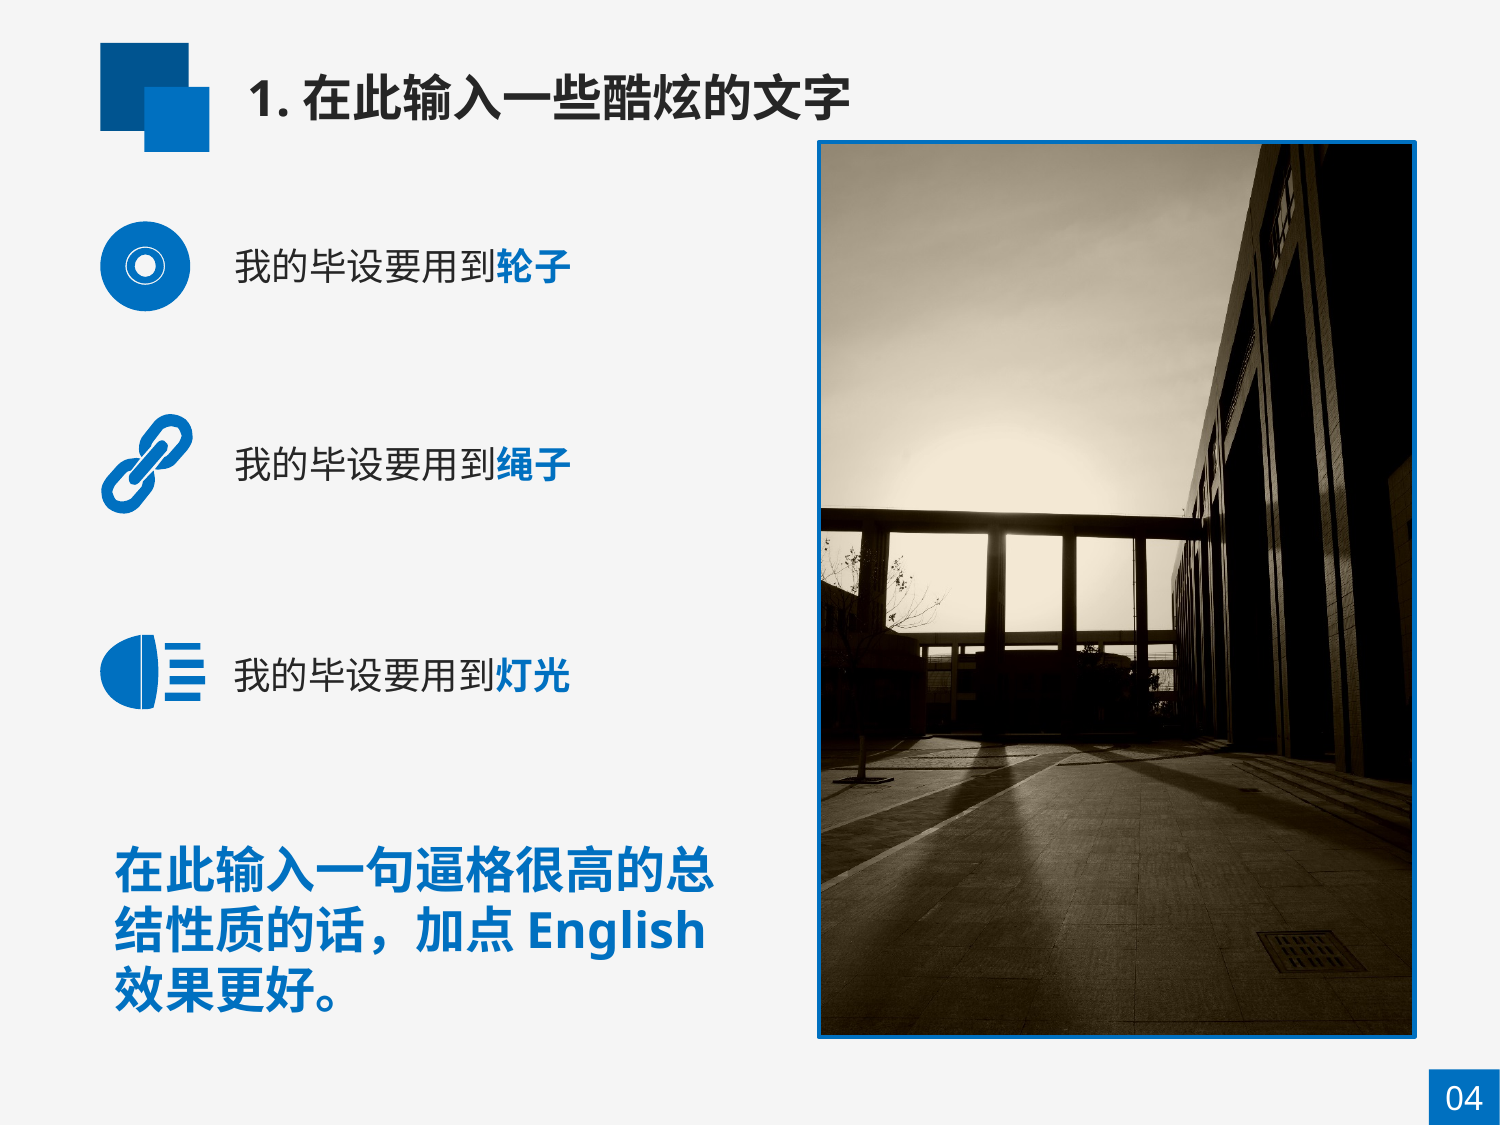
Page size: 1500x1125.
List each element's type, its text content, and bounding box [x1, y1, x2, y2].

text_box 1.在此输入一些酷炫的文字 [232, 59, 1400, 135]
picture [820, 144, 1413, 1035]
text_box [100, 221, 191, 312]
text_box [169, 659, 204, 668]
text_box [169, 676, 206, 685]
text_box 在此输入一句逼格很高的总结性质的话，加点English效果更好。 [100, 830, 755, 1026]
text_box 我的毕设要用到灯光 [218, 644, 763, 704]
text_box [200, 1069, 1500, 1125]
text_box [101, 414, 193, 514]
text_box [142, 634, 159, 710]
text_box 我的毕设要用到轮子 [219, 236, 765, 296]
text_box [100, 634, 141, 710]
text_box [100, 42, 210, 152]
text_box 我的毕设要用到绳子 [219, 433, 765, 494]
text_box [164, 692, 201, 701]
text_box [164, 643, 201, 650]
